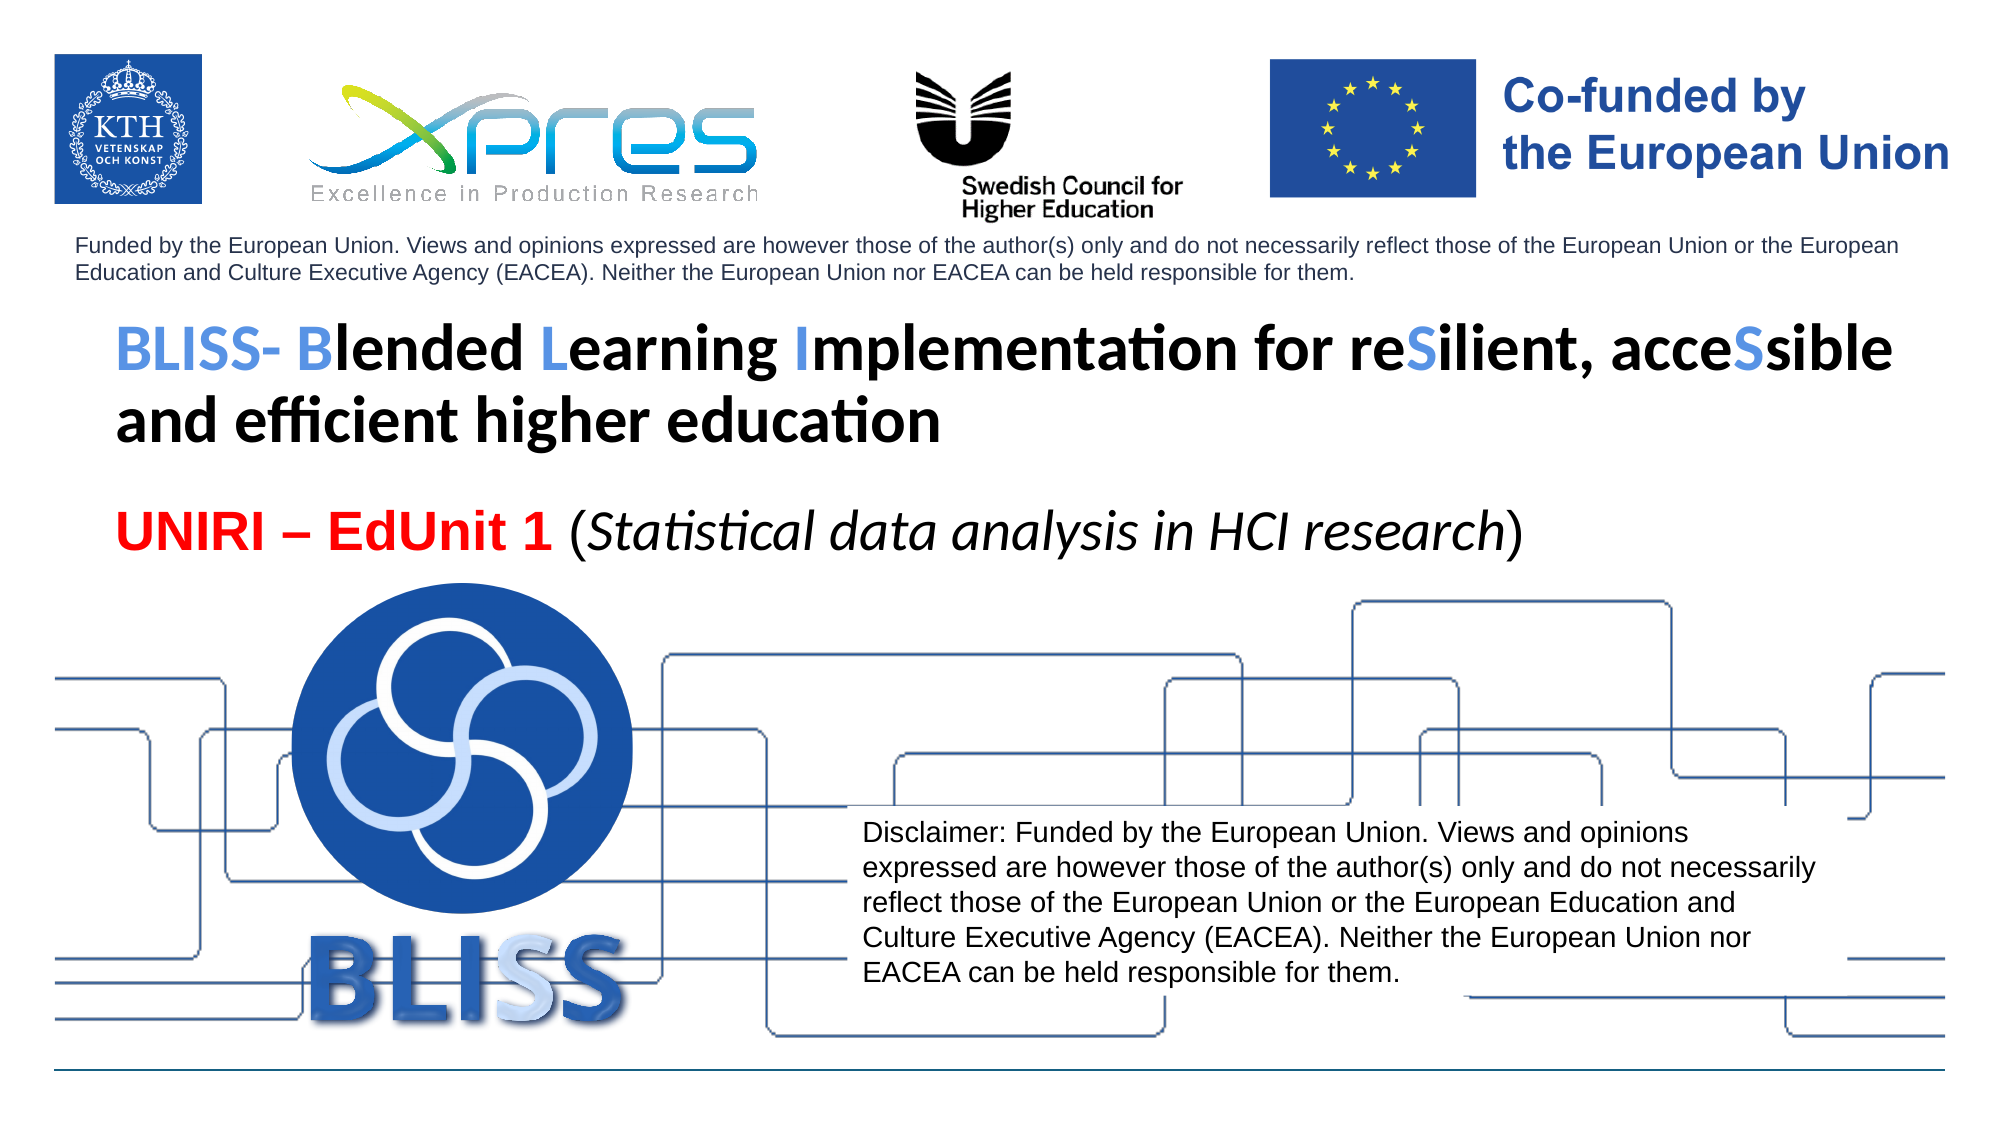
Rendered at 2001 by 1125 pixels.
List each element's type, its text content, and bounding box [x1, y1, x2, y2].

picture [309, 85, 757, 201]
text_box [291, 583, 633, 1021]
text_box Disclaimer: Funded by the European Union. Views and opinions expressed are however those of the author(s) only and do not necessarily reflect those of the European Union or the European Education and Culture Executive Agency (EACEA). Neither the European Union nor EACEA can be held responsible for them. [847, 806, 1848, 996]
picture [1267, 55, 1954, 201]
picture [54, 556, 1946, 1087]
title BLISS- Blended Learning Implementation for reSilient, acceSsible and efficient higher education [100, 305, 1940, 447]
picture [889, 66, 1209, 227]
subtitle UNIRI – EdUnit 1 (Statistical data analysis in HCI research) [97, 492, 1887, 648]
picture [54, 54, 202, 204]
text_box Funded by the European Union. Views and opinions expressed are however those of the author(s) only and do not necessarily reflect those of the European Union or the European Education and Culture Executive Agency (EACEA). Neither the European Union nor EACEA can be held responsible for them. [60, 222, 1950, 293]
